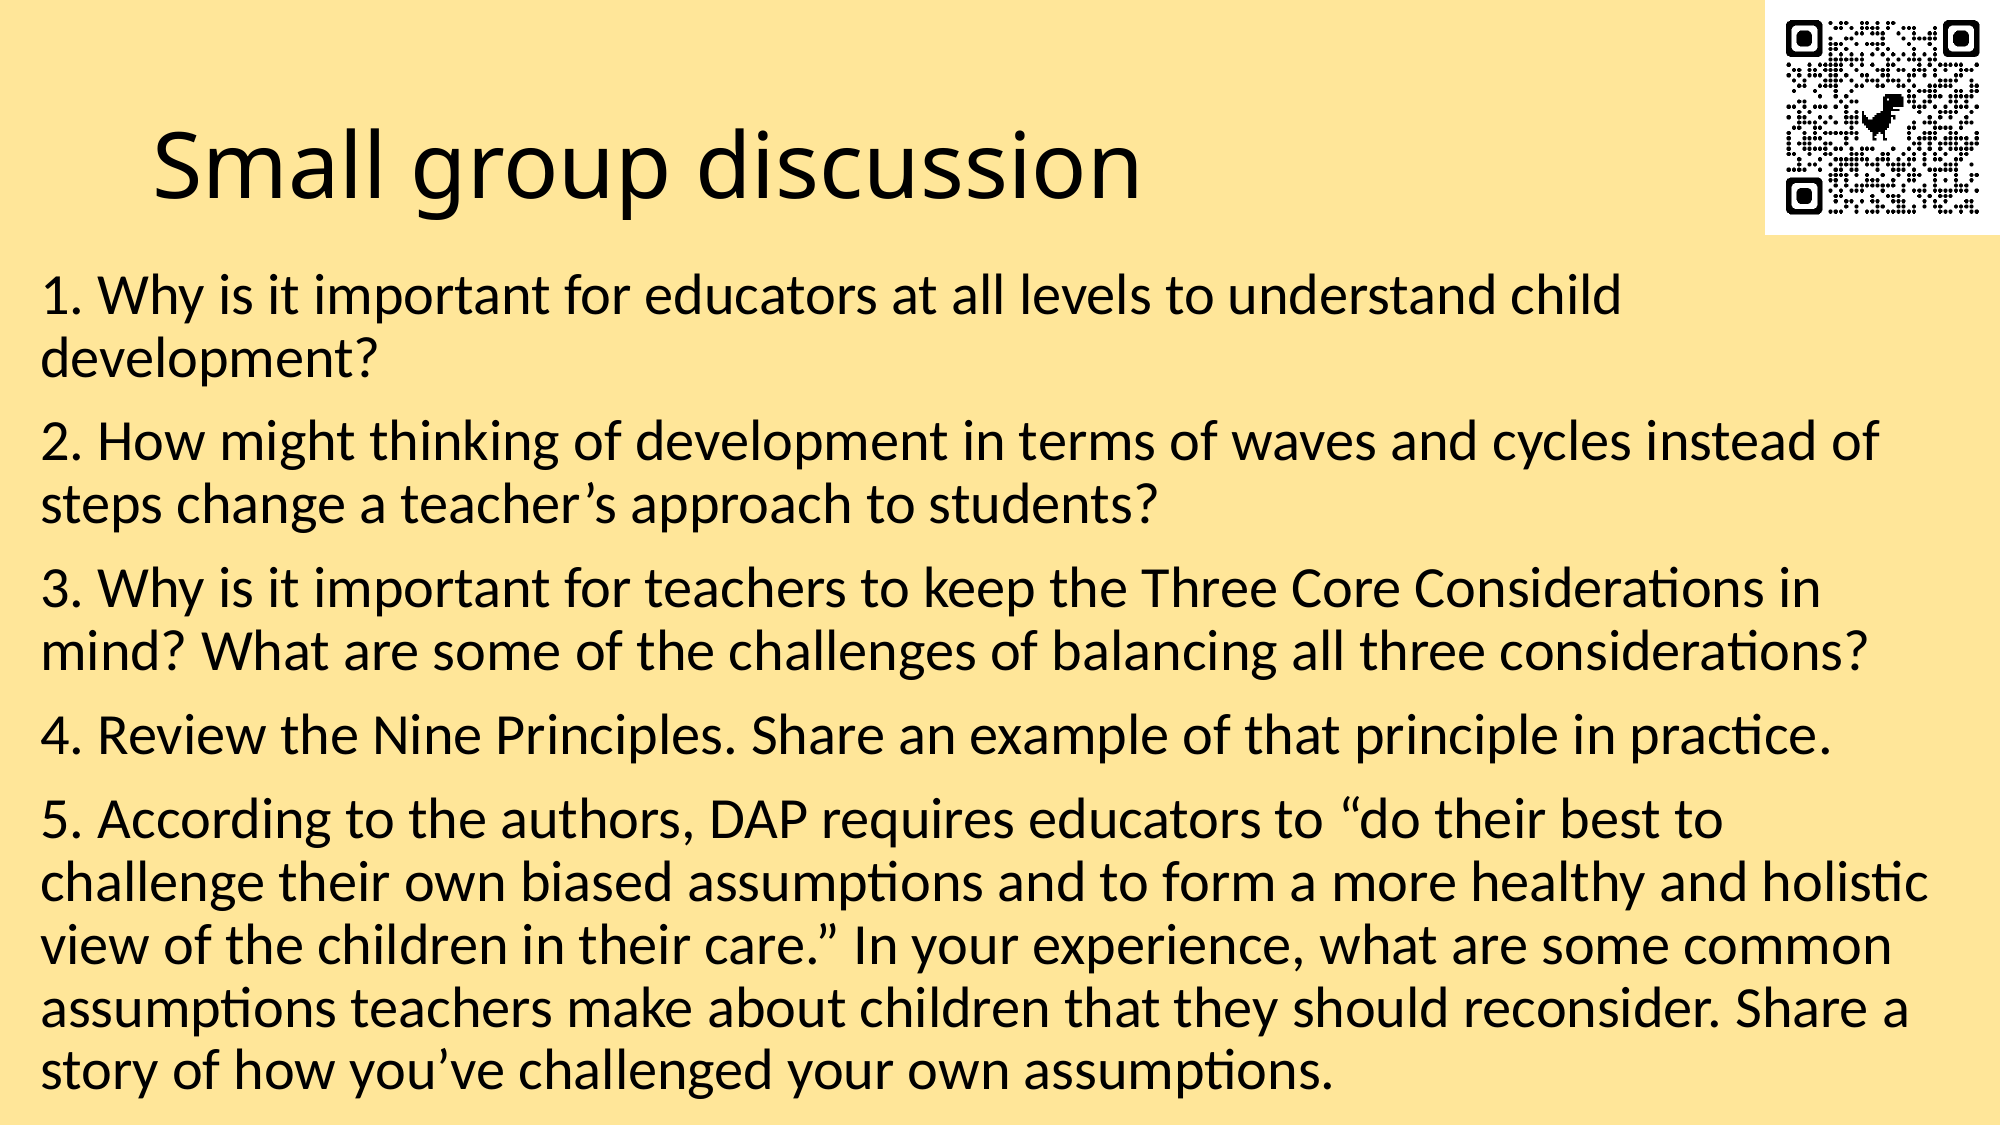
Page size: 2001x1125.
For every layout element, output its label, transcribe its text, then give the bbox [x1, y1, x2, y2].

list 1. Why is it important for educators at all levels to understand child development? 2. How might thinking of development in terms of waves and cycles instead of steps change a teacher’s approach to students? 3. Why is it important for teachers to keep the Three Core Considerations in mind? What are some of the challenges of balancing all three considerations? 4. Review the Nine Principles. Share an example of that principle in practice. 5. According to the authors, DAP requires educators to “do their best to challenge their own biased assumptions and to form a more healthy and holistic view of the children in their care.” In your experience, what are some common assumptions teachers make about children that they should reconsider. Share a story of how you’ve challenged your own assumptions. [25, 256, 1979, 1085]
picture [1765, 0, 2000, 235]
title Small group discussion [137, 59, 1863, 278]
